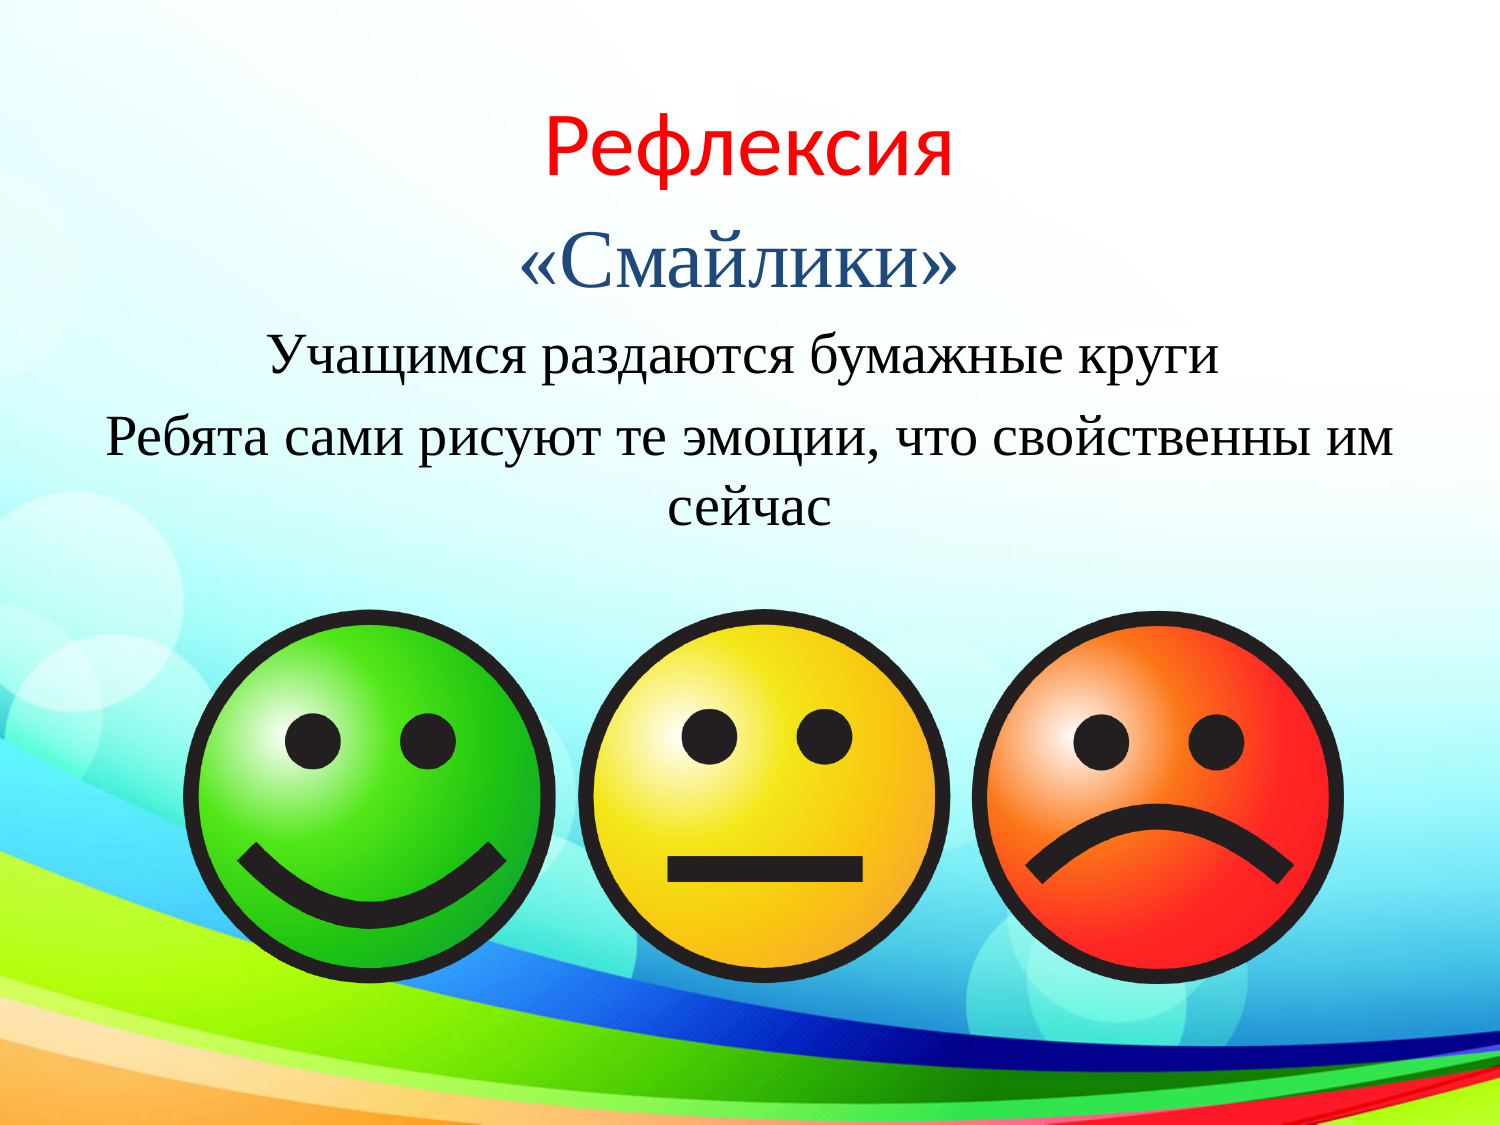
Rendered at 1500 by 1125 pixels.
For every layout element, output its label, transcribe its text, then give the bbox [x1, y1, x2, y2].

title Рефлексия [75, 45, 1425, 196]
list «Смайлики» Учащимся раздаются бумажные круги Ребята сами рисуют те эмоции, что свойственны им сейчас [75, 196, 1425, 1005]
picture [0, 0, 1500, 1125]
